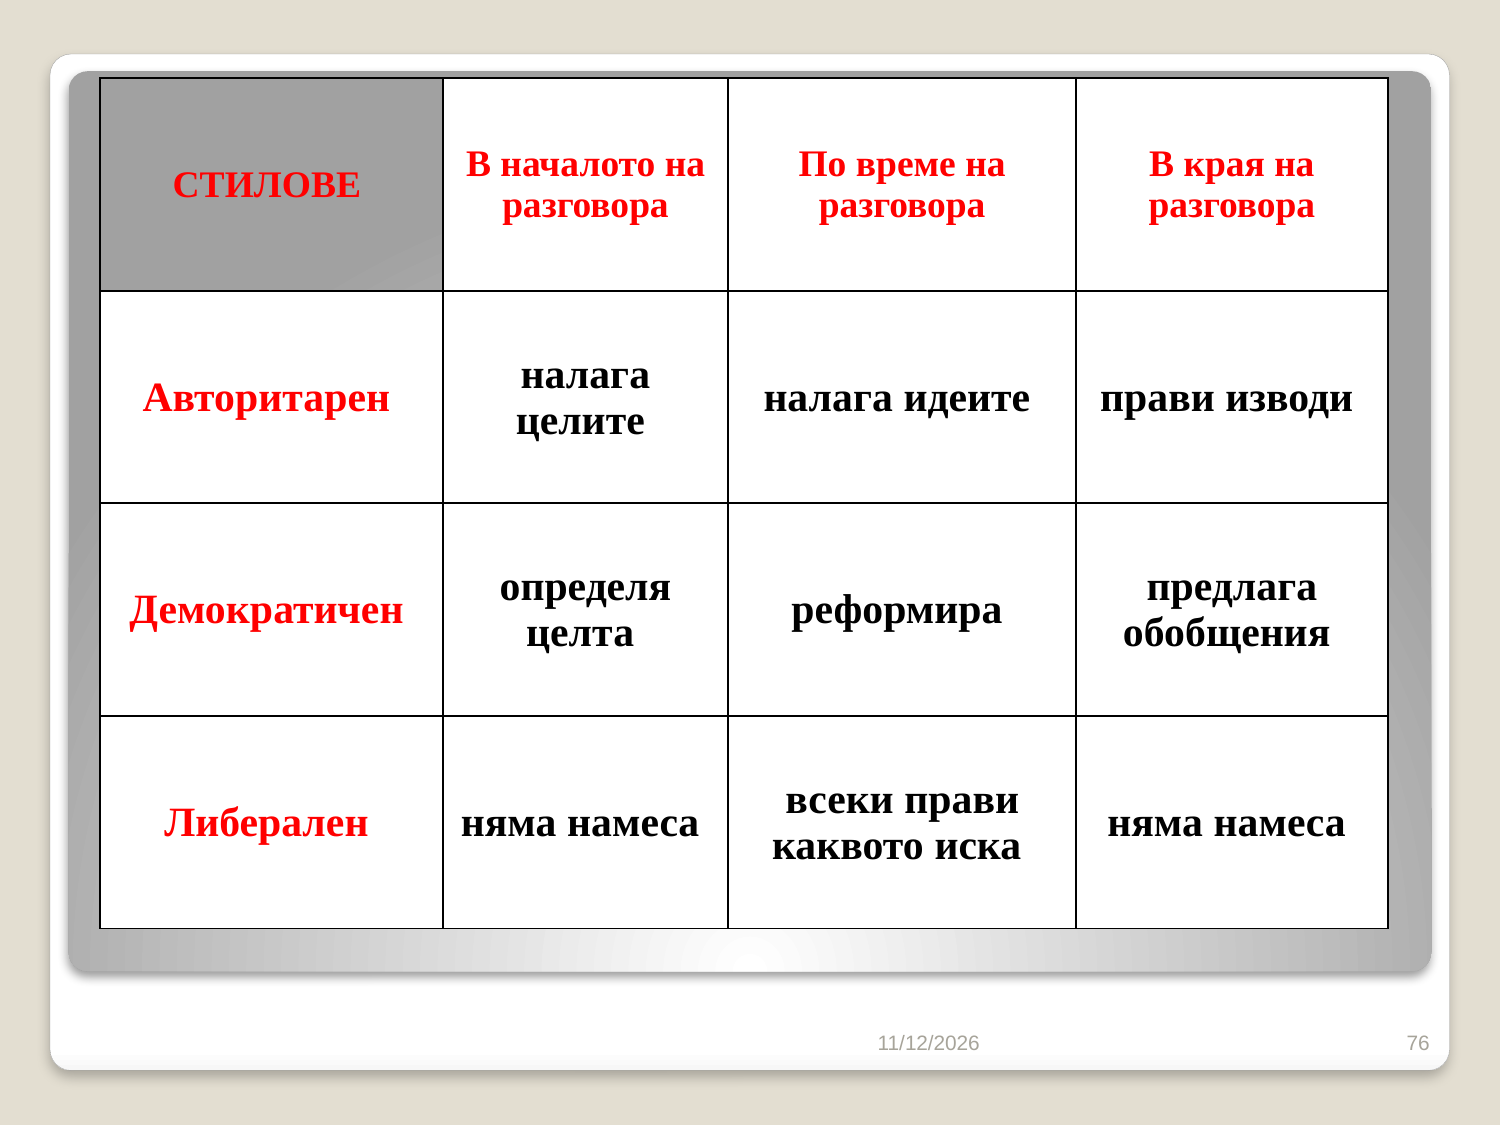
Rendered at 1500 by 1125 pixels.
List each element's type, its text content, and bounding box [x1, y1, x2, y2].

table_cell определя целта [444, 504, 727, 715]
table_cell Демократичен [101, 504, 442, 715]
table_cell няма намеса [444, 717, 727, 928]
table_cell прави изводи [1077, 292, 1387, 502]
table_header В края на разговора [1077, 79, 1387, 290]
table_cell няма намеса [1077, 717, 1387, 928]
table_header В началото на разговора [444, 79, 727, 290]
table_cell всеки прави каквото иска [729, 717, 1075, 928]
table_cell Авторитарен [101, 292, 442, 502]
table_cell предлага обобщения [1077, 504, 1387, 715]
slide_number 76 [1369, 1002, 1445, 1063]
table_cell Либерален [101, 717, 442, 928]
table_cell налага целите [444, 292, 727, 502]
table_cell реформира [729, 504, 1075, 715]
table_header СТИЛОВЕ [101, 79, 442, 290]
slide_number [619, 1002, 995, 1063]
table_cell налага идеите [729, 292, 1075, 502]
table_header По време на разговора [729, 79, 1075, 290]
